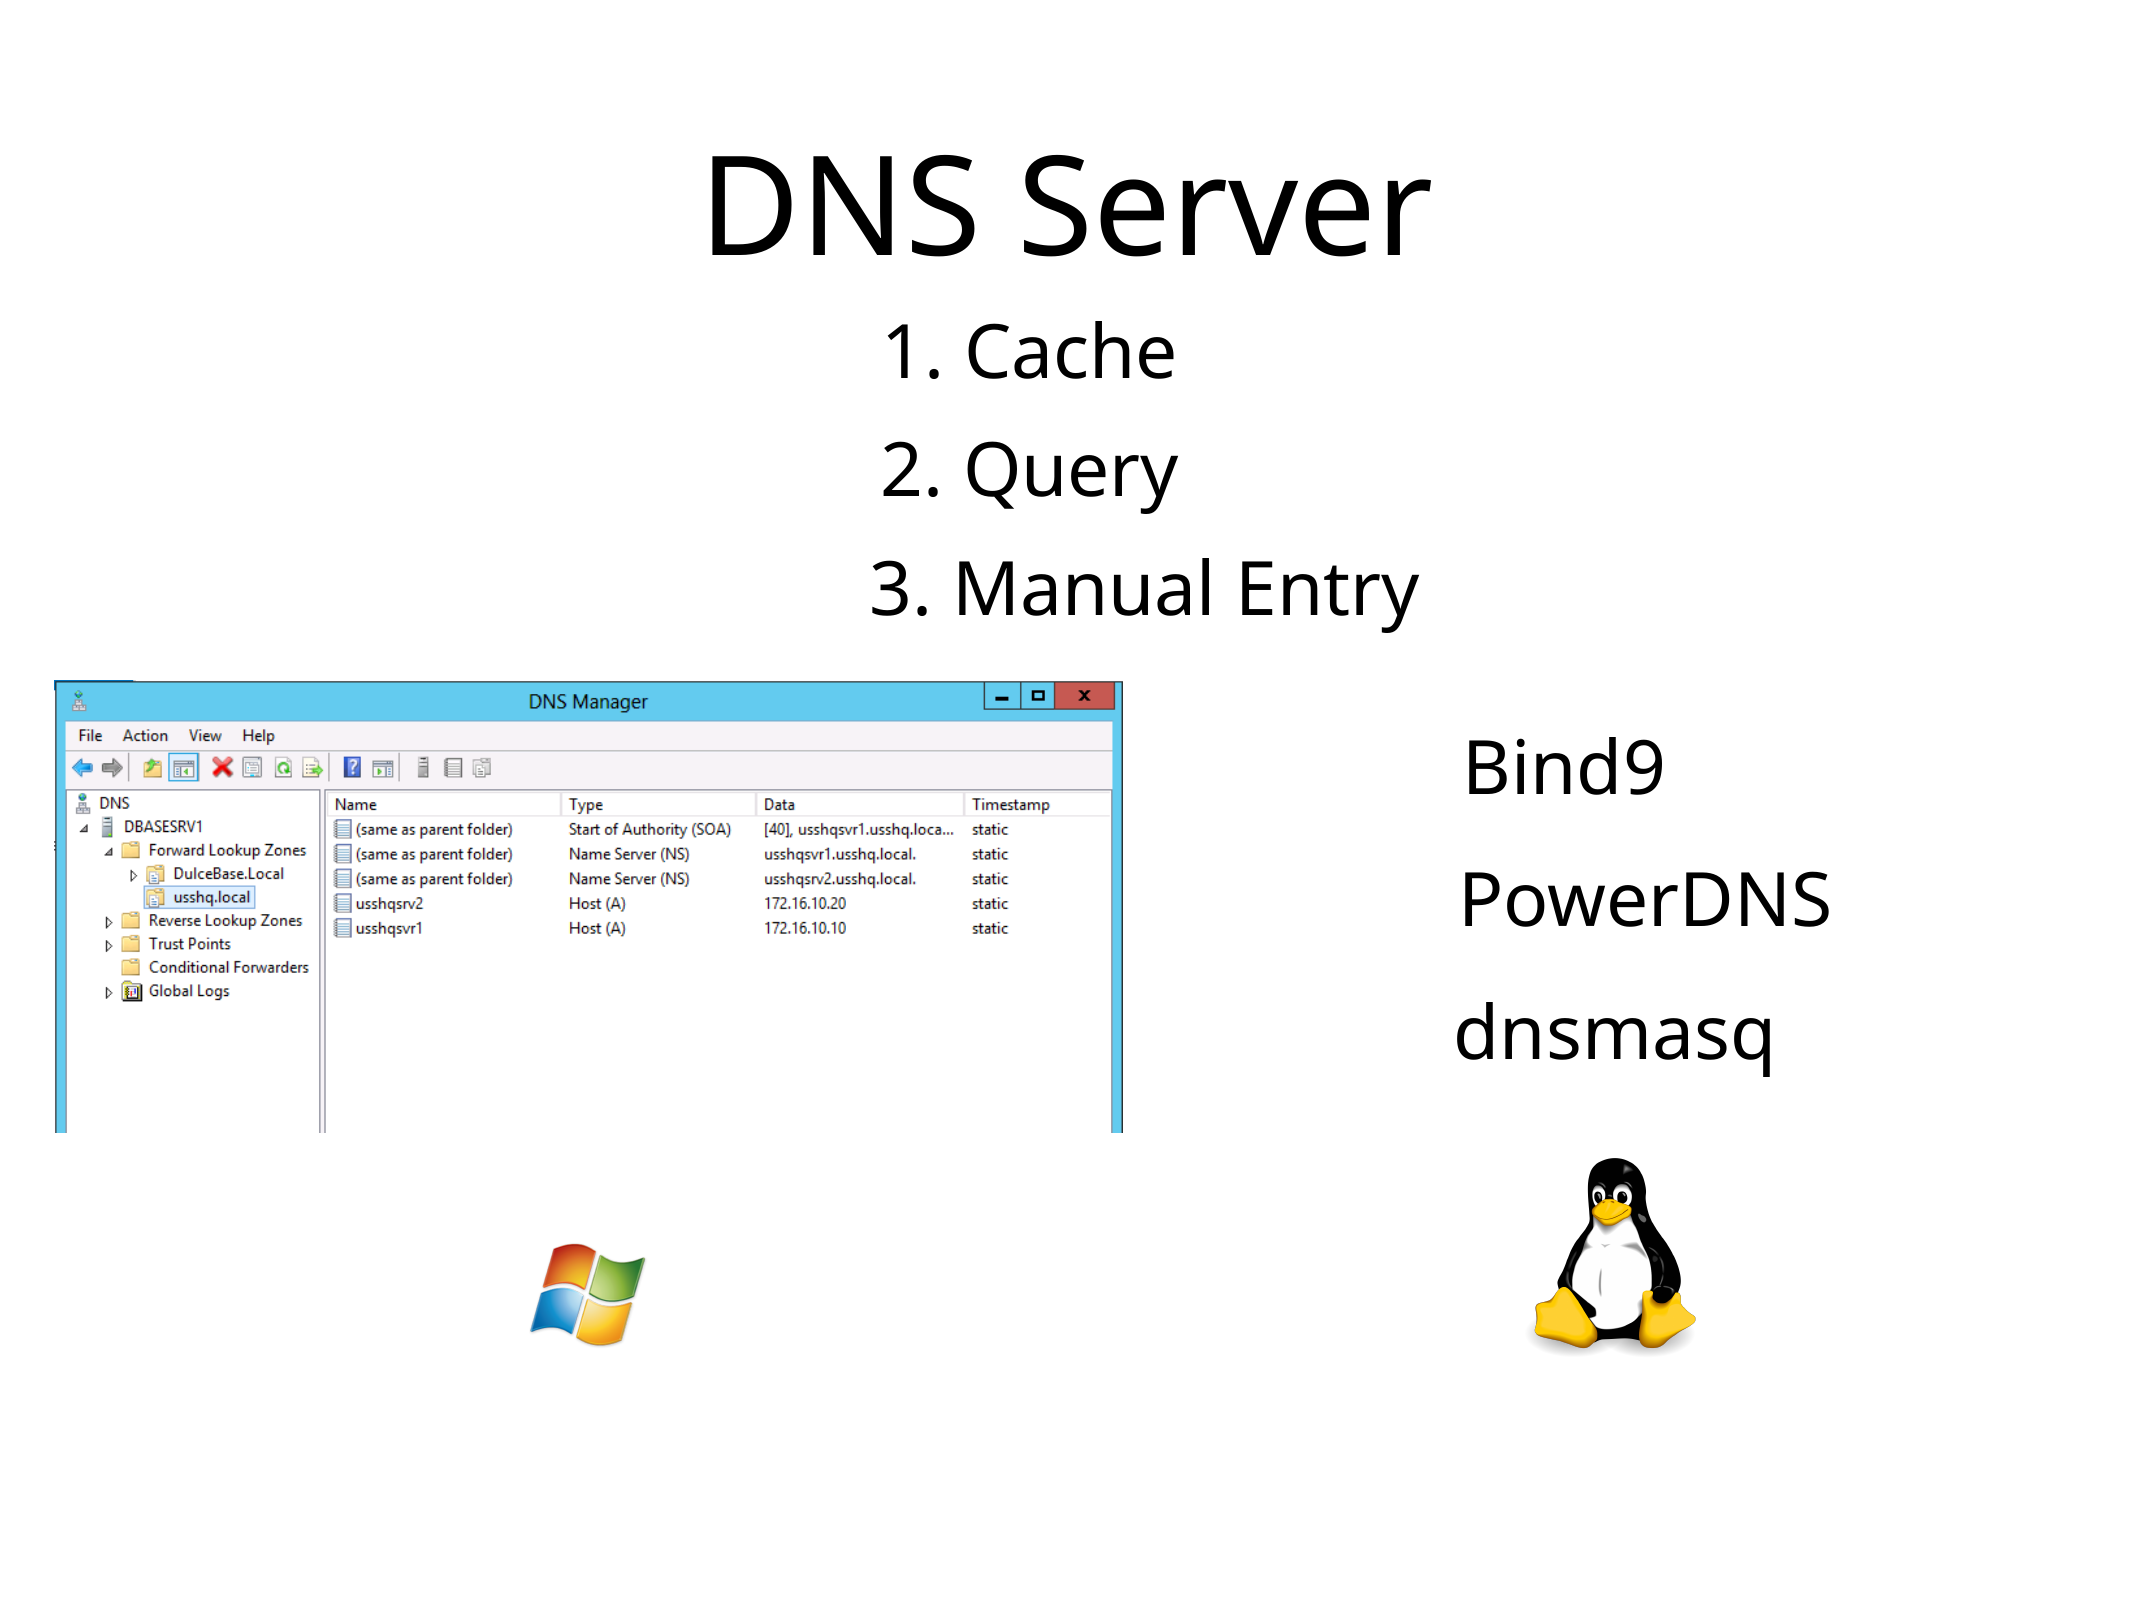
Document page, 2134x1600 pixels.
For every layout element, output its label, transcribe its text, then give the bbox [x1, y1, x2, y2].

text_box 3. Manual Entry [861, 531, 1429, 639]
text_box 2. Query [872, 413, 1188, 520]
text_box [54, 680, 1123, 1349]
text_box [1449, 711, 1837, 1358]
title DNS Server [561, 108, 1572, 292]
text_box 1. Cache [873, 294, 1187, 402]
